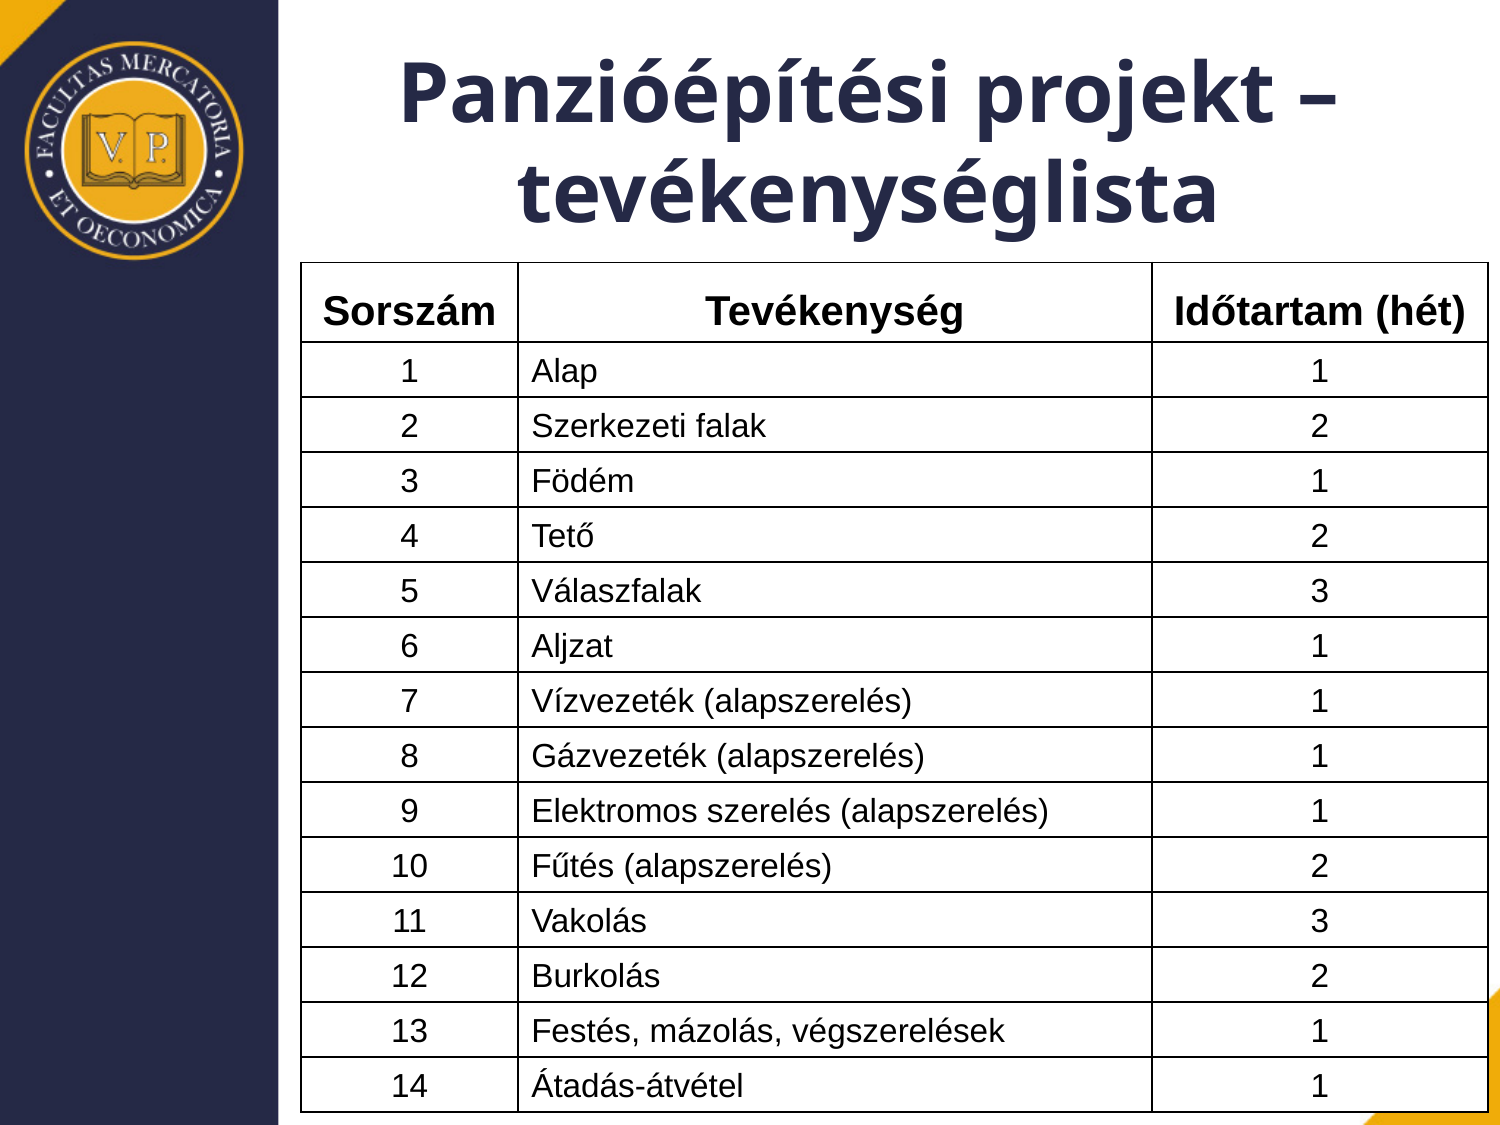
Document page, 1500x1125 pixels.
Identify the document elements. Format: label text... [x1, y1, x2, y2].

table_cell 12 [302, 948, 517, 1001]
table_cell Tető [519, 508, 1151, 561]
table_cell 2 [1153, 508, 1487, 561]
table_cell 3 [1153, 893, 1487, 946]
table_cell Vakolás [519, 893, 1151, 946]
title Panzióépítési projekt – tevékenységlista [312, 44, 1426, 233]
table_cell Átadás-átvétel [519, 1058, 1151, 1111]
table_cell 1 [1153, 453, 1487, 506]
table_cell 4 [302, 508, 517, 561]
table_cell 1 [1153, 728, 1487, 781]
table_cell 1 [1153, 1058, 1487, 1111]
table_cell Festés, mázolás, végszerelések [519, 1003, 1151, 1056]
table_cell 2 [1153, 398, 1487, 451]
table_cell Fűtés (alapszerelés) [519, 838, 1151, 891]
table_cell 6 [302, 618, 517, 671]
table_cell 1 [1153, 343, 1487, 396]
table_cell 1 [1153, 783, 1487, 836]
table_cell 10 [302, 838, 517, 891]
table_cell 9 [302, 783, 517, 836]
table_cell 8 [302, 728, 517, 781]
picture [0, 0, 1500, 1125]
table_cell Gázvezeték (alapszerelés) [519, 728, 1151, 781]
table_cell Szerkezeti falak [519, 398, 1151, 451]
table_header Tevékenység [519, 263, 1151, 341]
table_cell 2 [302, 398, 517, 451]
table_cell Aljzat [519, 618, 1151, 671]
table_cell Födém [519, 453, 1151, 506]
table_cell 1 [1153, 673, 1487, 726]
table_cell 5 [302, 563, 517, 616]
table_cell Burkolás [519, 948, 1151, 1001]
table_cell 3 [302, 453, 517, 506]
table_cell 11 [302, 893, 517, 946]
table_cell Válaszfalak [519, 563, 1151, 616]
table_cell Alap [519, 343, 1151, 396]
table_cell 3 [1153, 563, 1487, 616]
table_cell Vízvezeték (alapszerelés) [519, 673, 1151, 726]
table_cell 1 [1153, 1003, 1487, 1056]
table_header Időtartam (hét) [1153, 263, 1487, 341]
table_cell 1 [302, 343, 517, 396]
table_cell 13 [302, 1003, 517, 1056]
table_cell 7 [302, 673, 517, 726]
table_cell 2 [1153, 948, 1487, 1001]
table_cell 14 [302, 1058, 517, 1111]
table_cell 1 [1153, 618, 1487, 671]
table_cell Elektromos szerelés (alapszerelés) [519, 783, 1151, 836]
table_cell 2 [1153, 838, 1487, 891]
table_header Sorszám [302, 263, 517, 341]
